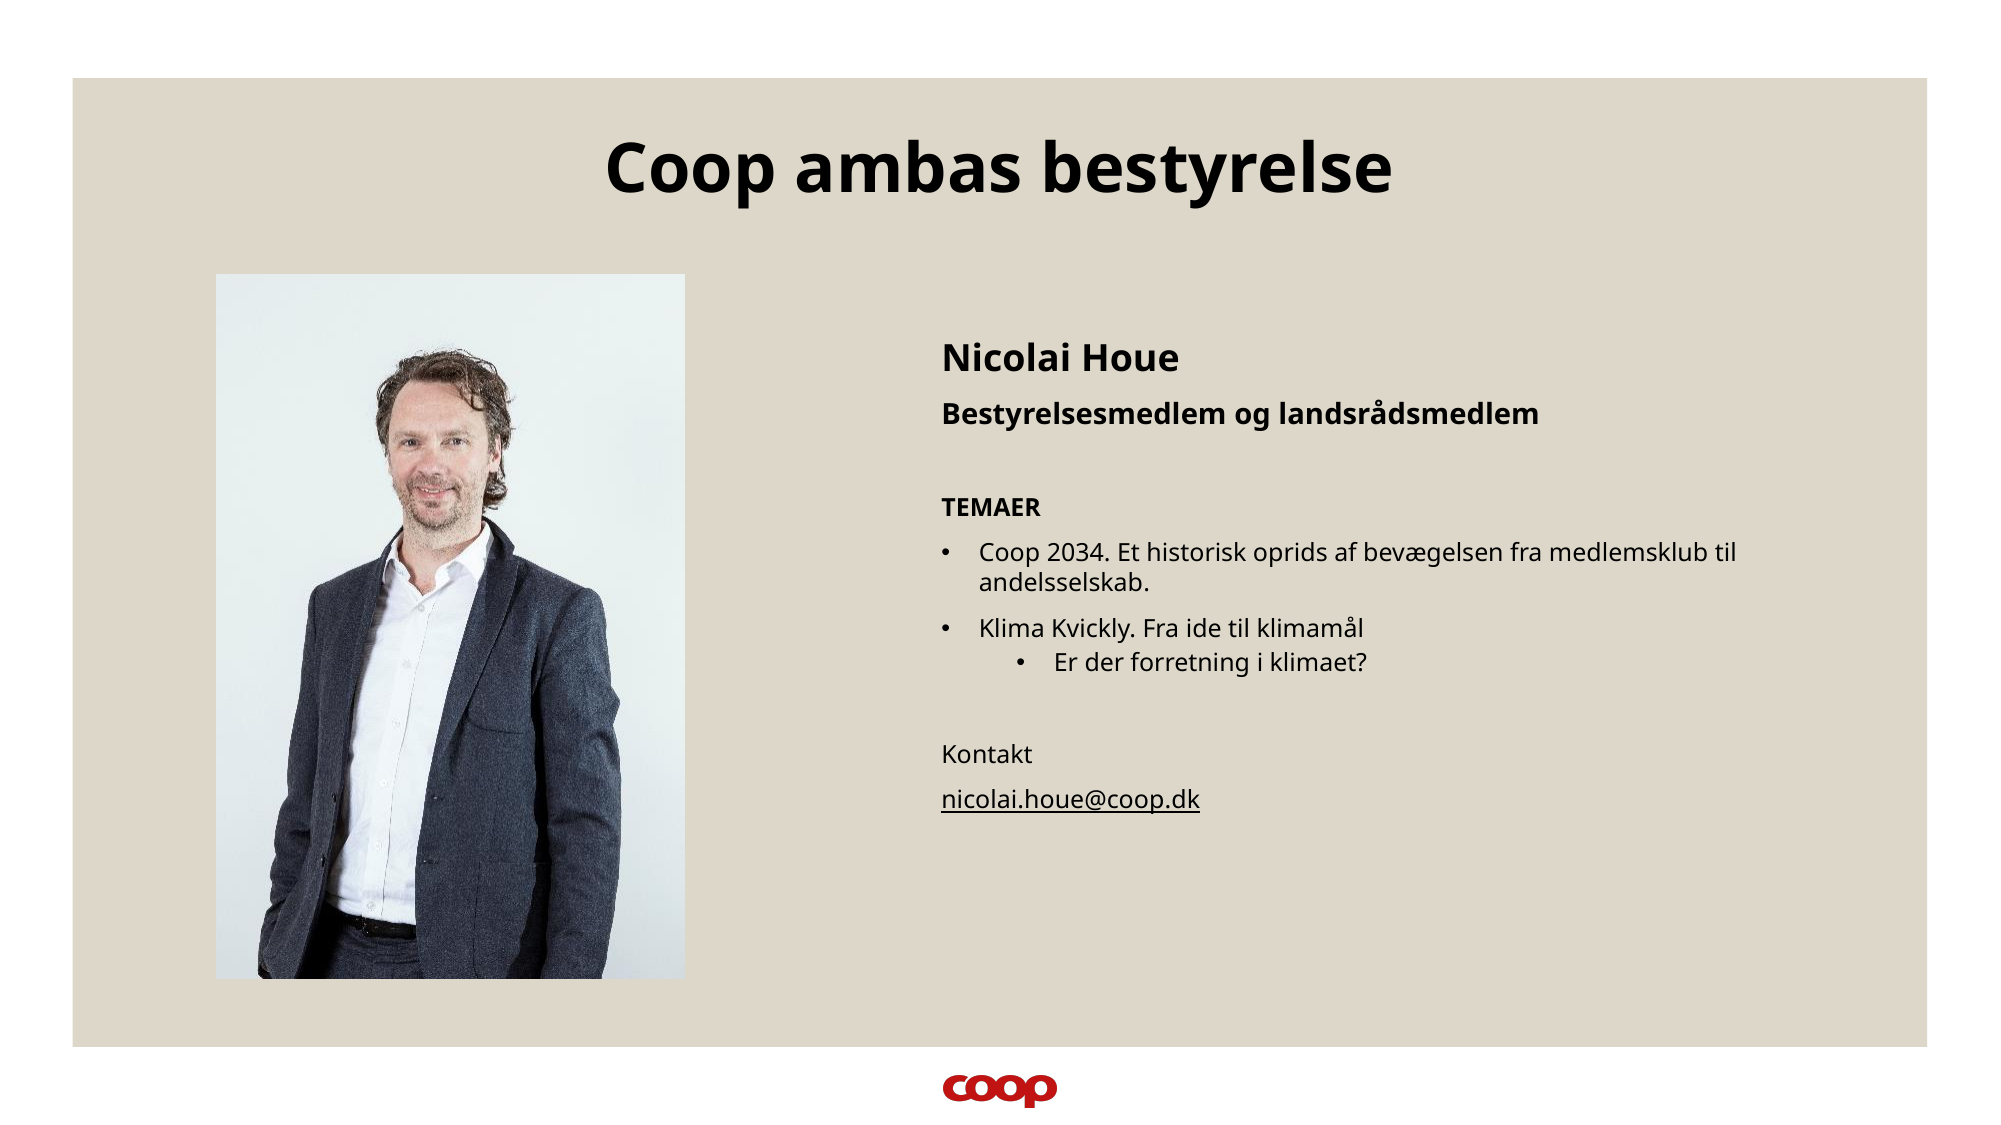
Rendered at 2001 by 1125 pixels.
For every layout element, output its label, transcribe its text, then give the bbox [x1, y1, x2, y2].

picture [216, 274, 685, 979]
list Nicolai Houe Bestyrelsesmedlem og landsrådsmedlem TEMAER Coop 2034. Et historisk oprids af bevægelsen fra medlemsklub til andelsselskab. Klima Kvickly. Fra ide til klimamål Er der forretning i klimaet? Kontakt nicolai.houe@coop.dk [941, 288, 1751, 993]
picture [943, 1075, 1057, 1108]
title Coop ambas bestyrelse [114, 132, 1886, 273]
